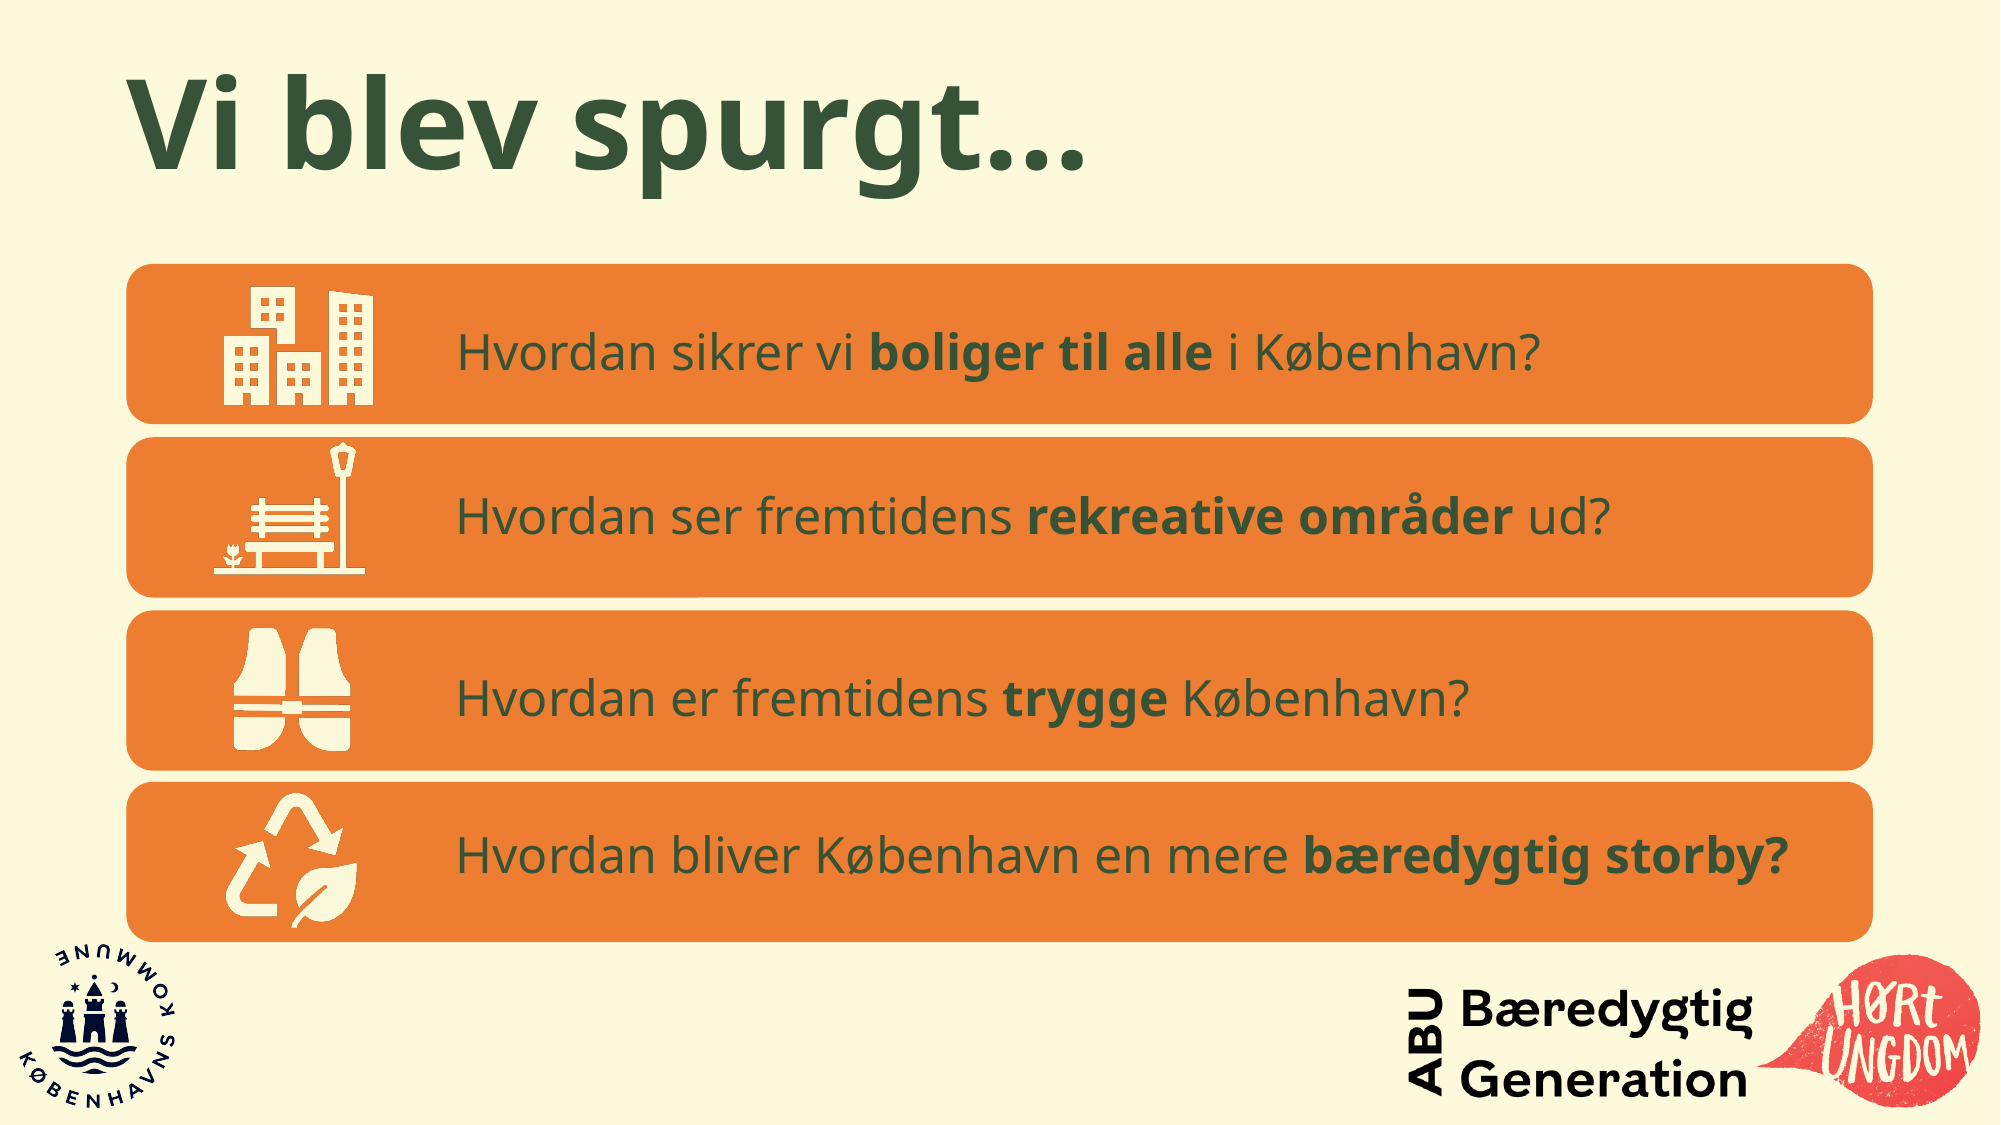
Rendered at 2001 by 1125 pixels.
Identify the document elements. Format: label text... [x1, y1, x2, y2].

picture [1397, 954, 1981, 1125]
text_box Hvordan bliver København en mere bæredygtig storby? [440, 816, 1873, 892]
text_box Hvordan ser fremtidens rekreative områder ud? [440, 477, 1873, 553]
text_box [388, 262, 1874, 426]
picture [214, 607, 370, 767]
picture [211, 779, 373, 940]
text_box [125, 436, 1874, 599]
text_box [125, 262, 209, 426]
text_box [125, 780, 1874, 944]
text_box [125, 609, 1874, 772]
text_box Hvordan er fremtidens trygge København? [440, 658, 1873, 734]
title Vi blev spurgt… [111, 20, 2000, 238]
text_box [509, 633, 2000, 855]
text_box Hvordan sikrer vi boliger til alle i København? [441, 313, 1874, 389]
picture [206, 254, 388, 592]
picture [18, 944, 175, 1108]
